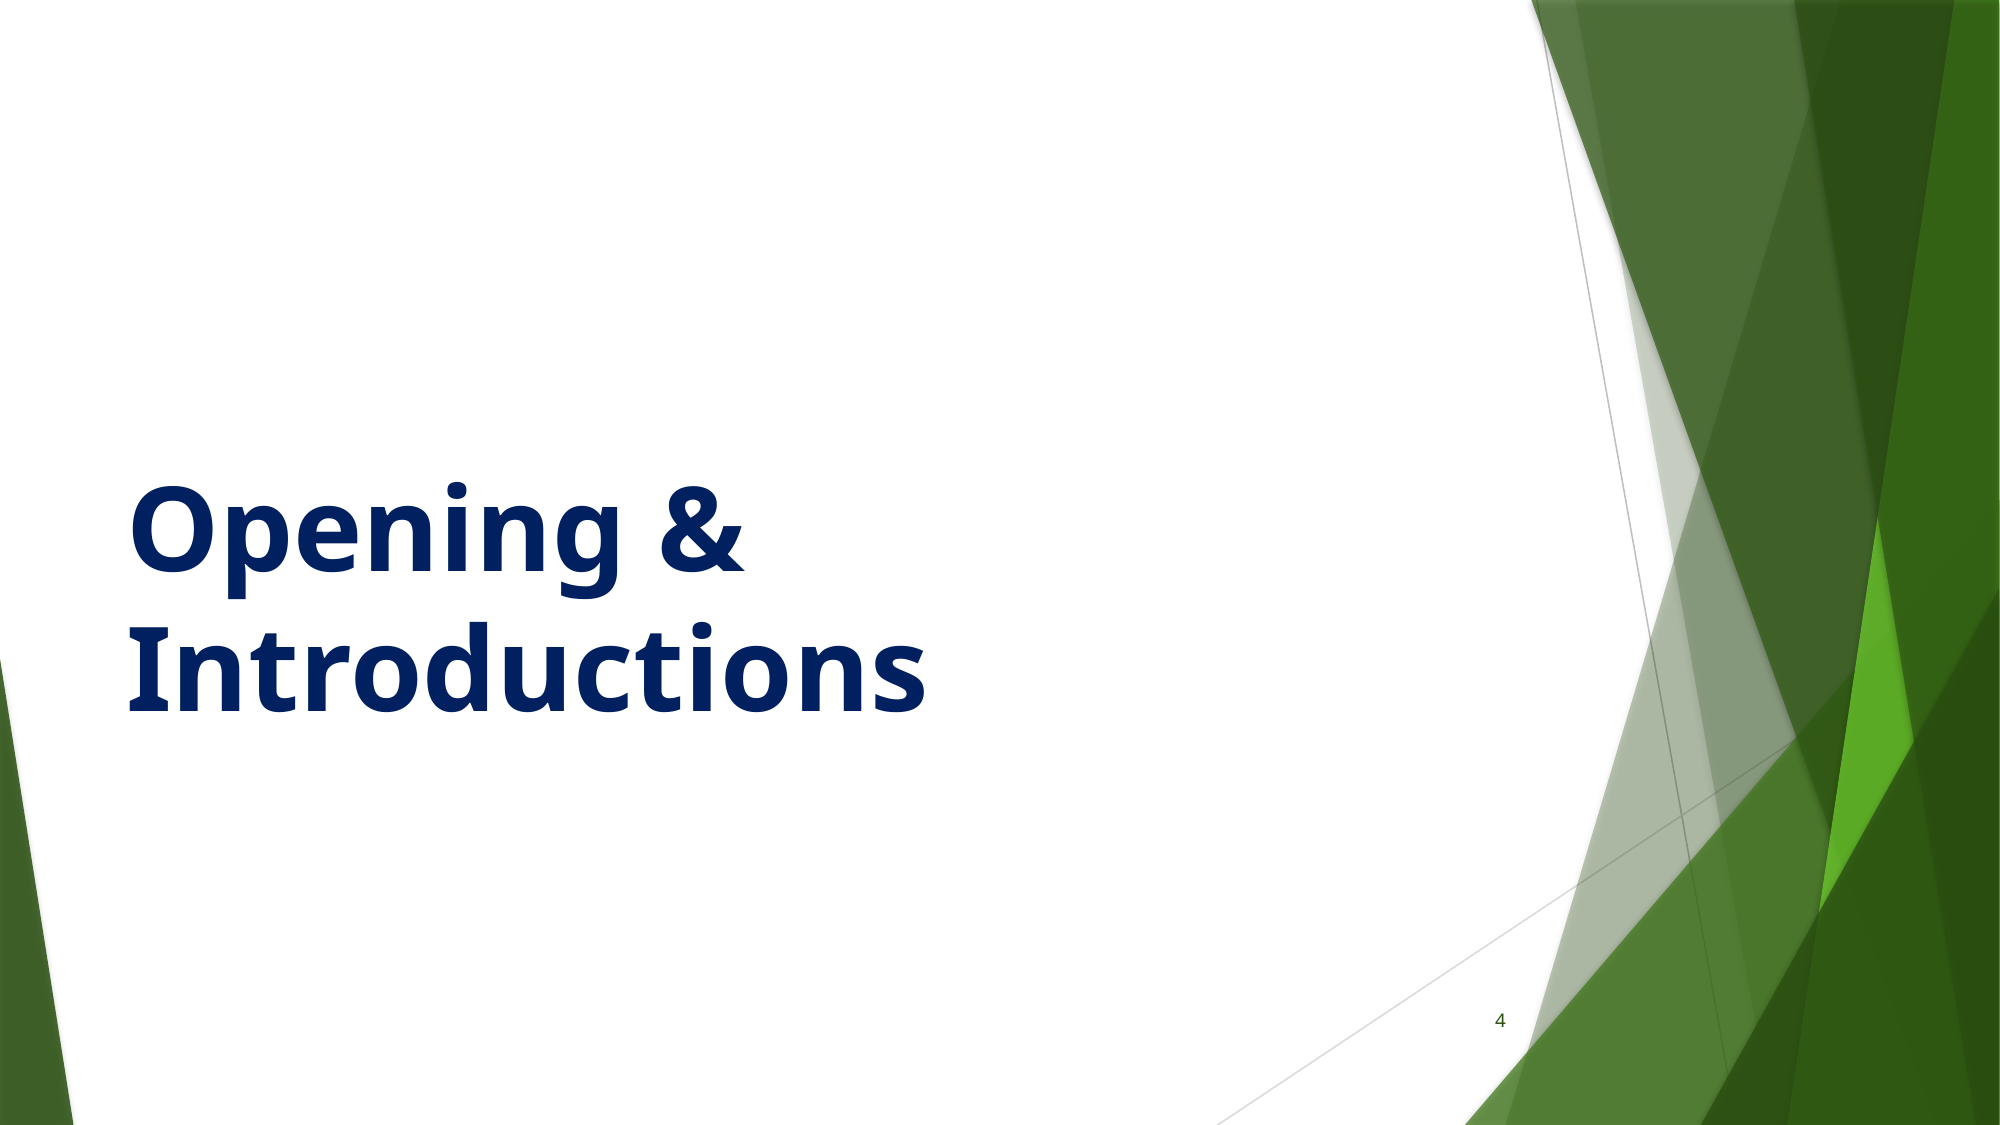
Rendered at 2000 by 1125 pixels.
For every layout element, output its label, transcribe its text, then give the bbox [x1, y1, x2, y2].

title Opening & Introductions [111, 443, 1521, 743]
slide_number 4 [1408, 991, 1521, 1051]
